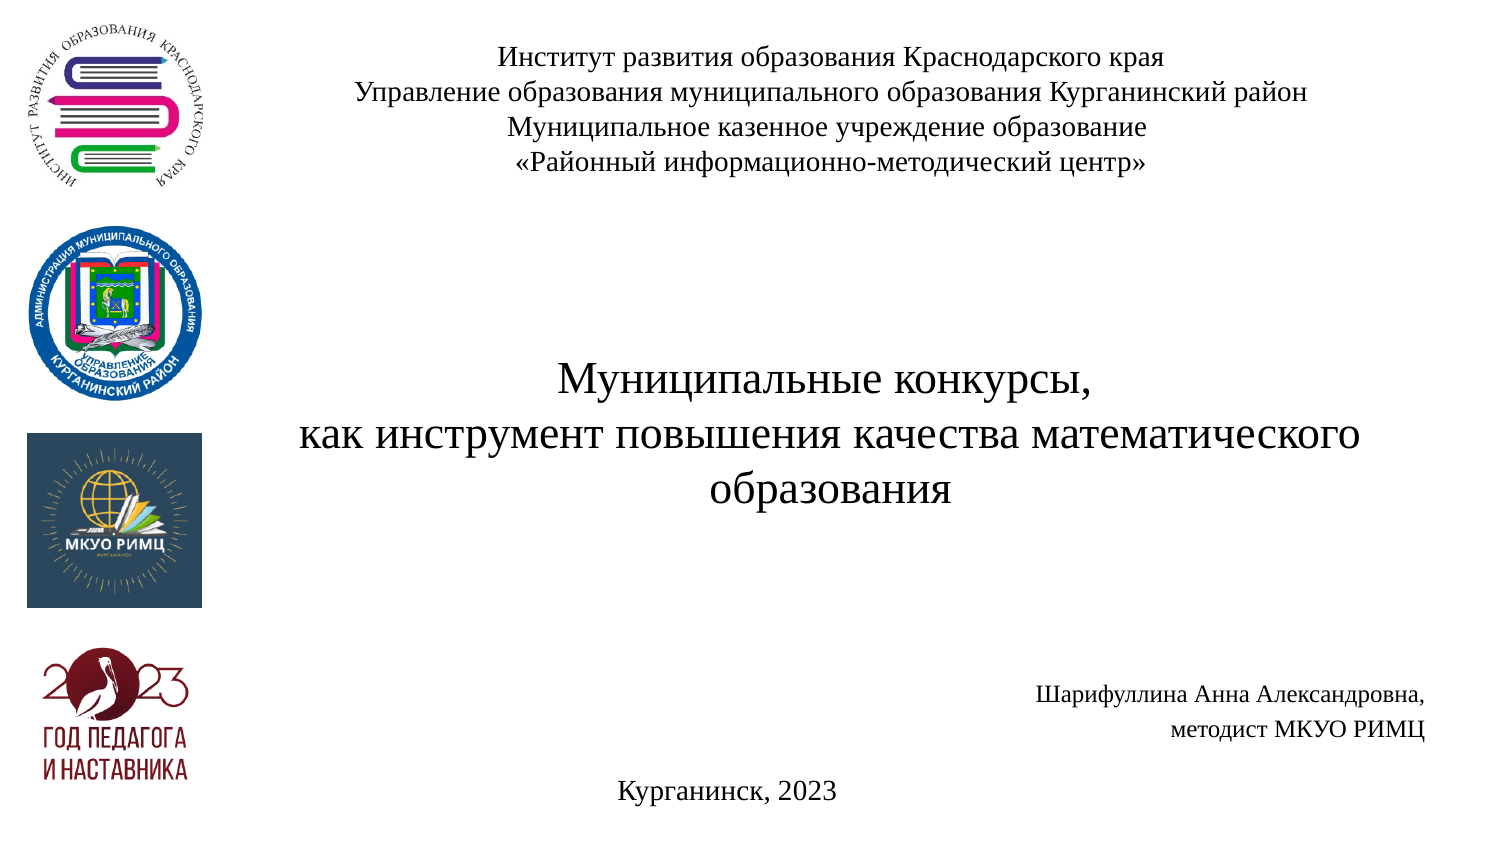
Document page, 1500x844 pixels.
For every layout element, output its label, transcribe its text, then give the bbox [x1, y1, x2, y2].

picture [27, 639, 199, 790]
picture [27, 23, 203, 187]
text_box Институт развития образования Краснодарского края Управление образования муниципального образования Курганинский район Муниципальное казенное учреждение образование «Районный информационно-методический центр» [338, 29, 1324, 185]
picture [21, 220, 210, 406]
title Муниципальные конкурсы, как инструмент повышения качества математического образования [230, 339, 1432, 521]
subtitle Шарифуллина Анна Александровна, методист МКУО РИМЦ [962, 669, 1447, 741]
picture [27, 433, 202, 608]
text_box Курганинск, 2023 [602, 764, 853, 815]
